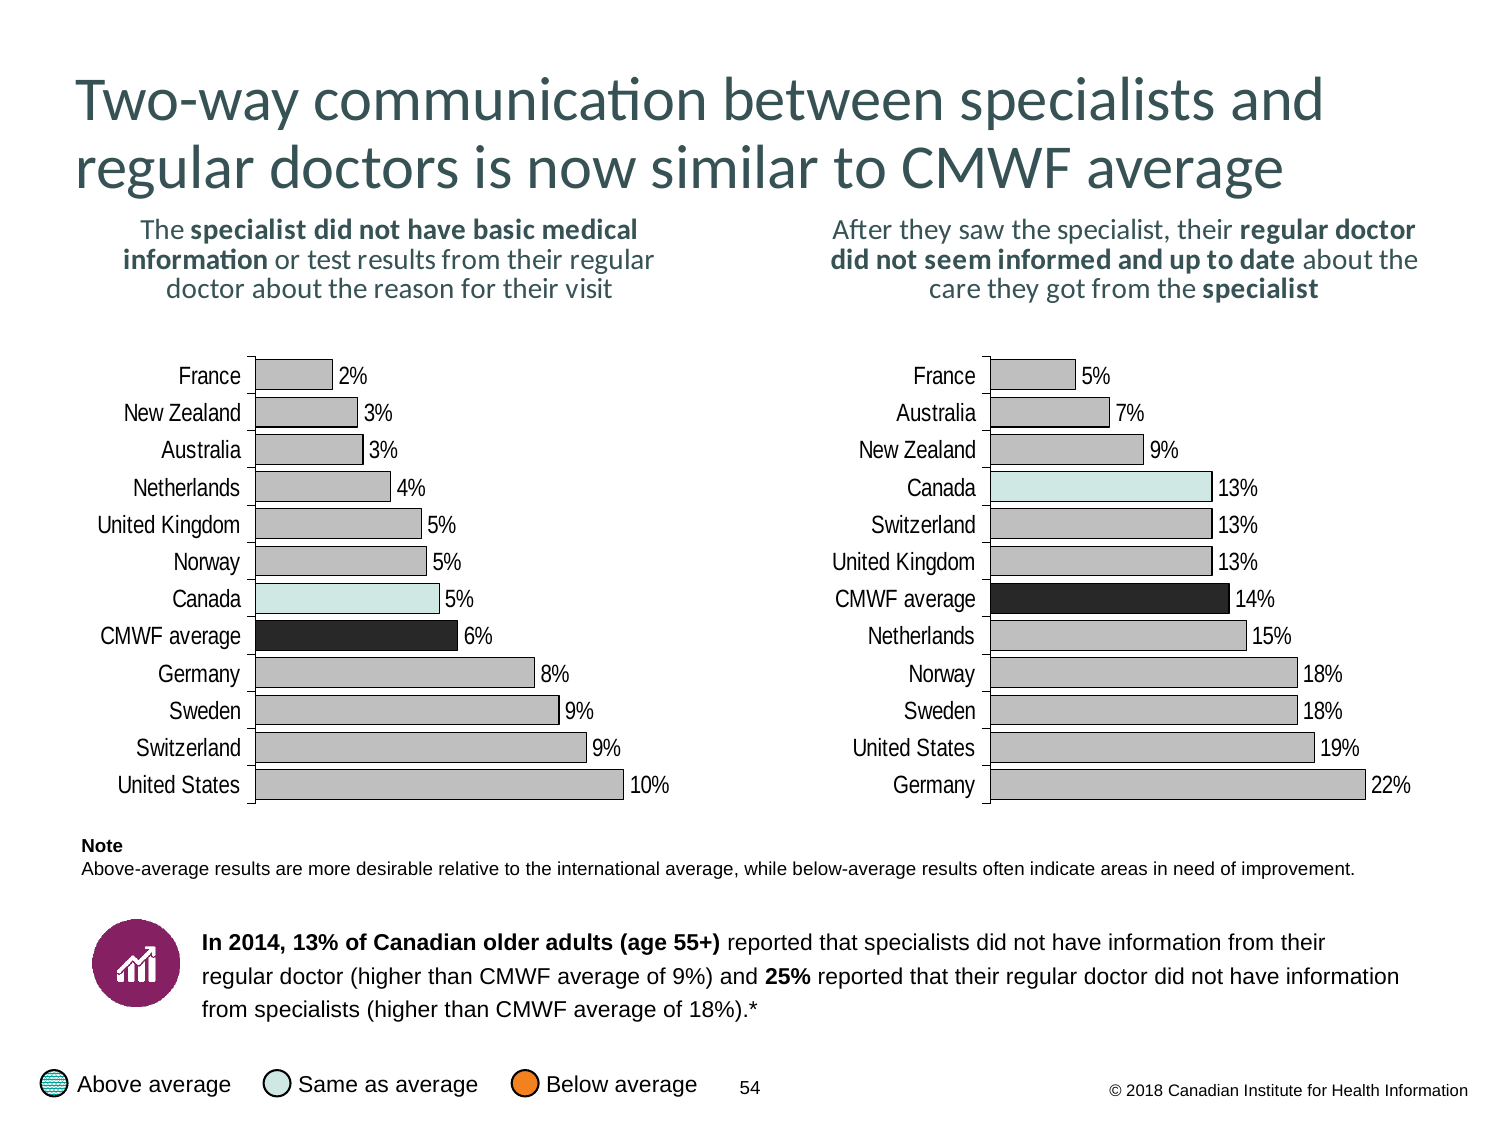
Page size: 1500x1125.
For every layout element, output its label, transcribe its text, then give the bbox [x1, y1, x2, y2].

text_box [40, 1062, 751, 1106]
text_box © 2018 Canadian Institute for Health Information [1057, 1072, 1489, 1108]
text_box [92, 914, 1418, 1032]
text_box Note Above-average results are more desirable relative to the international average, while below-average results often indicate areas in need of improvement. [81, 818, 1380, 902]
title Two-way communication between specialists and regular doctors is now similar to CMWF average [75, 63, 1425, 134]
slide_number 54 [754, 1075, 925, 1099]
chart [74, 199, 705, 850]
chart [809, 199, 1440, 850]
